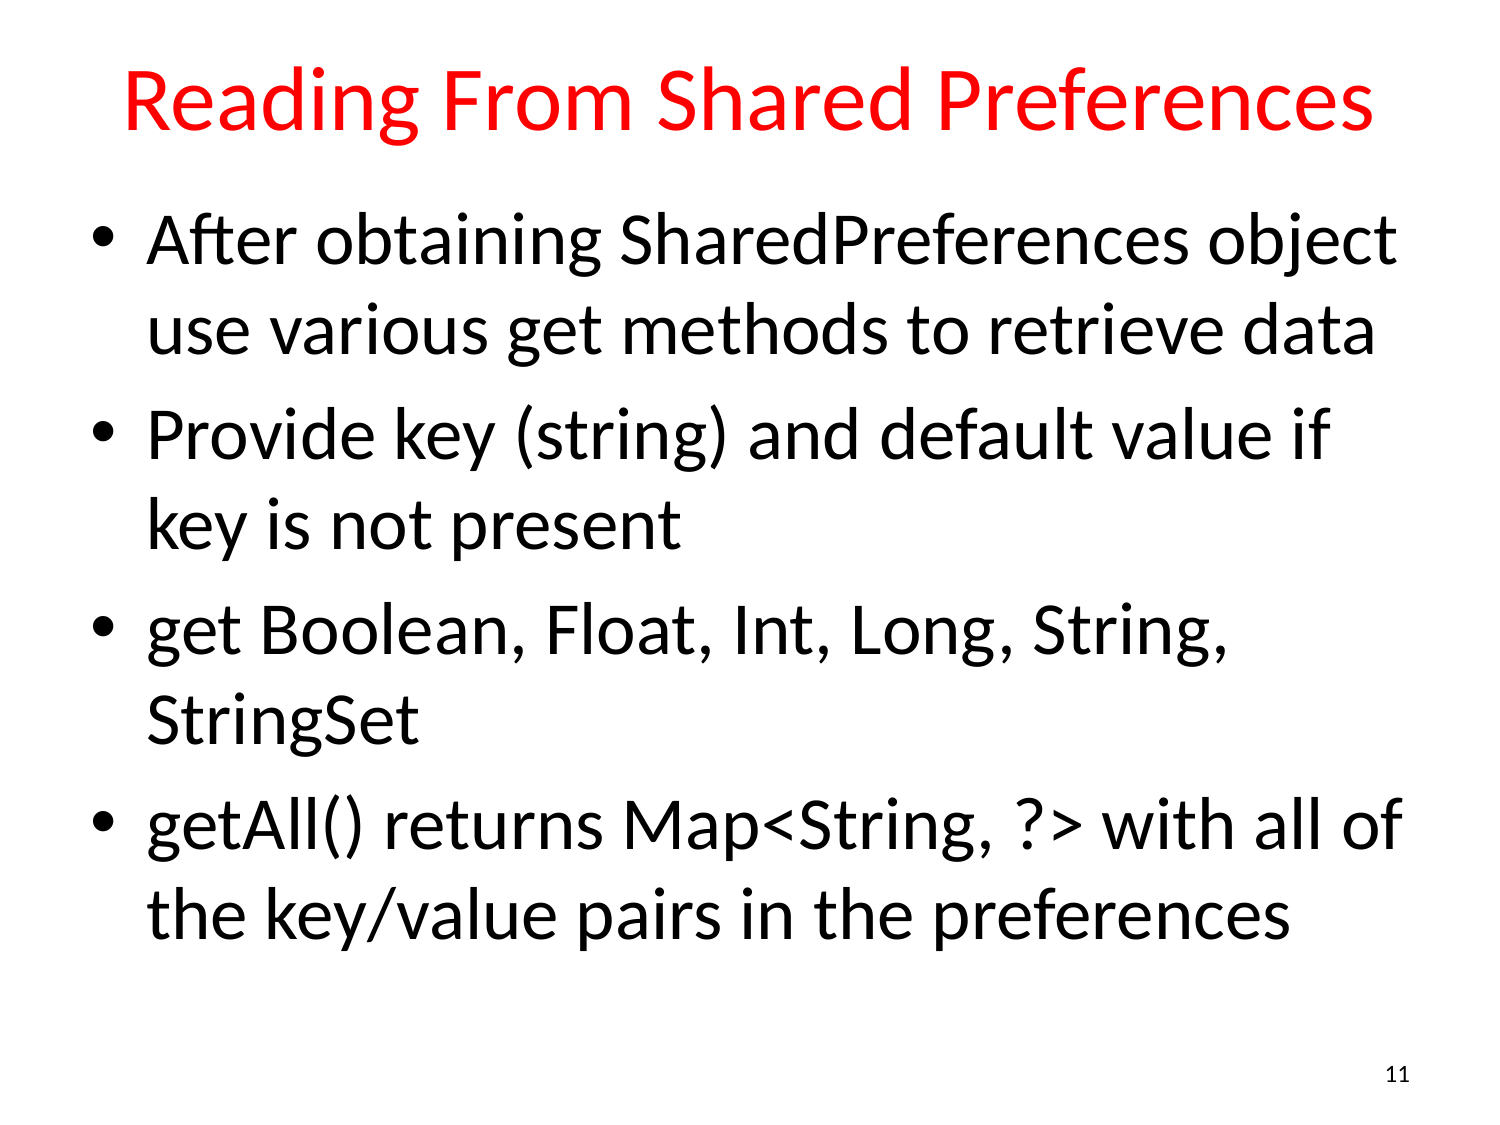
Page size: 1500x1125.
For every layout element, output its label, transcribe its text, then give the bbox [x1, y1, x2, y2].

title Reading From Shared Preferences [75, 0, 1425, 182]
list After obtaining SharedPreferences object use various get methods to retrieve data Provide key (string) and default value if key is not present get Boolean, Float, Int, Long, String, StringSet getAll() returns Map<String, ?> with all of the key/value pairs in the preferences [75, 182, 1425, 1038]
slide_number 11 [1074, 1042, 1425, 1103]
